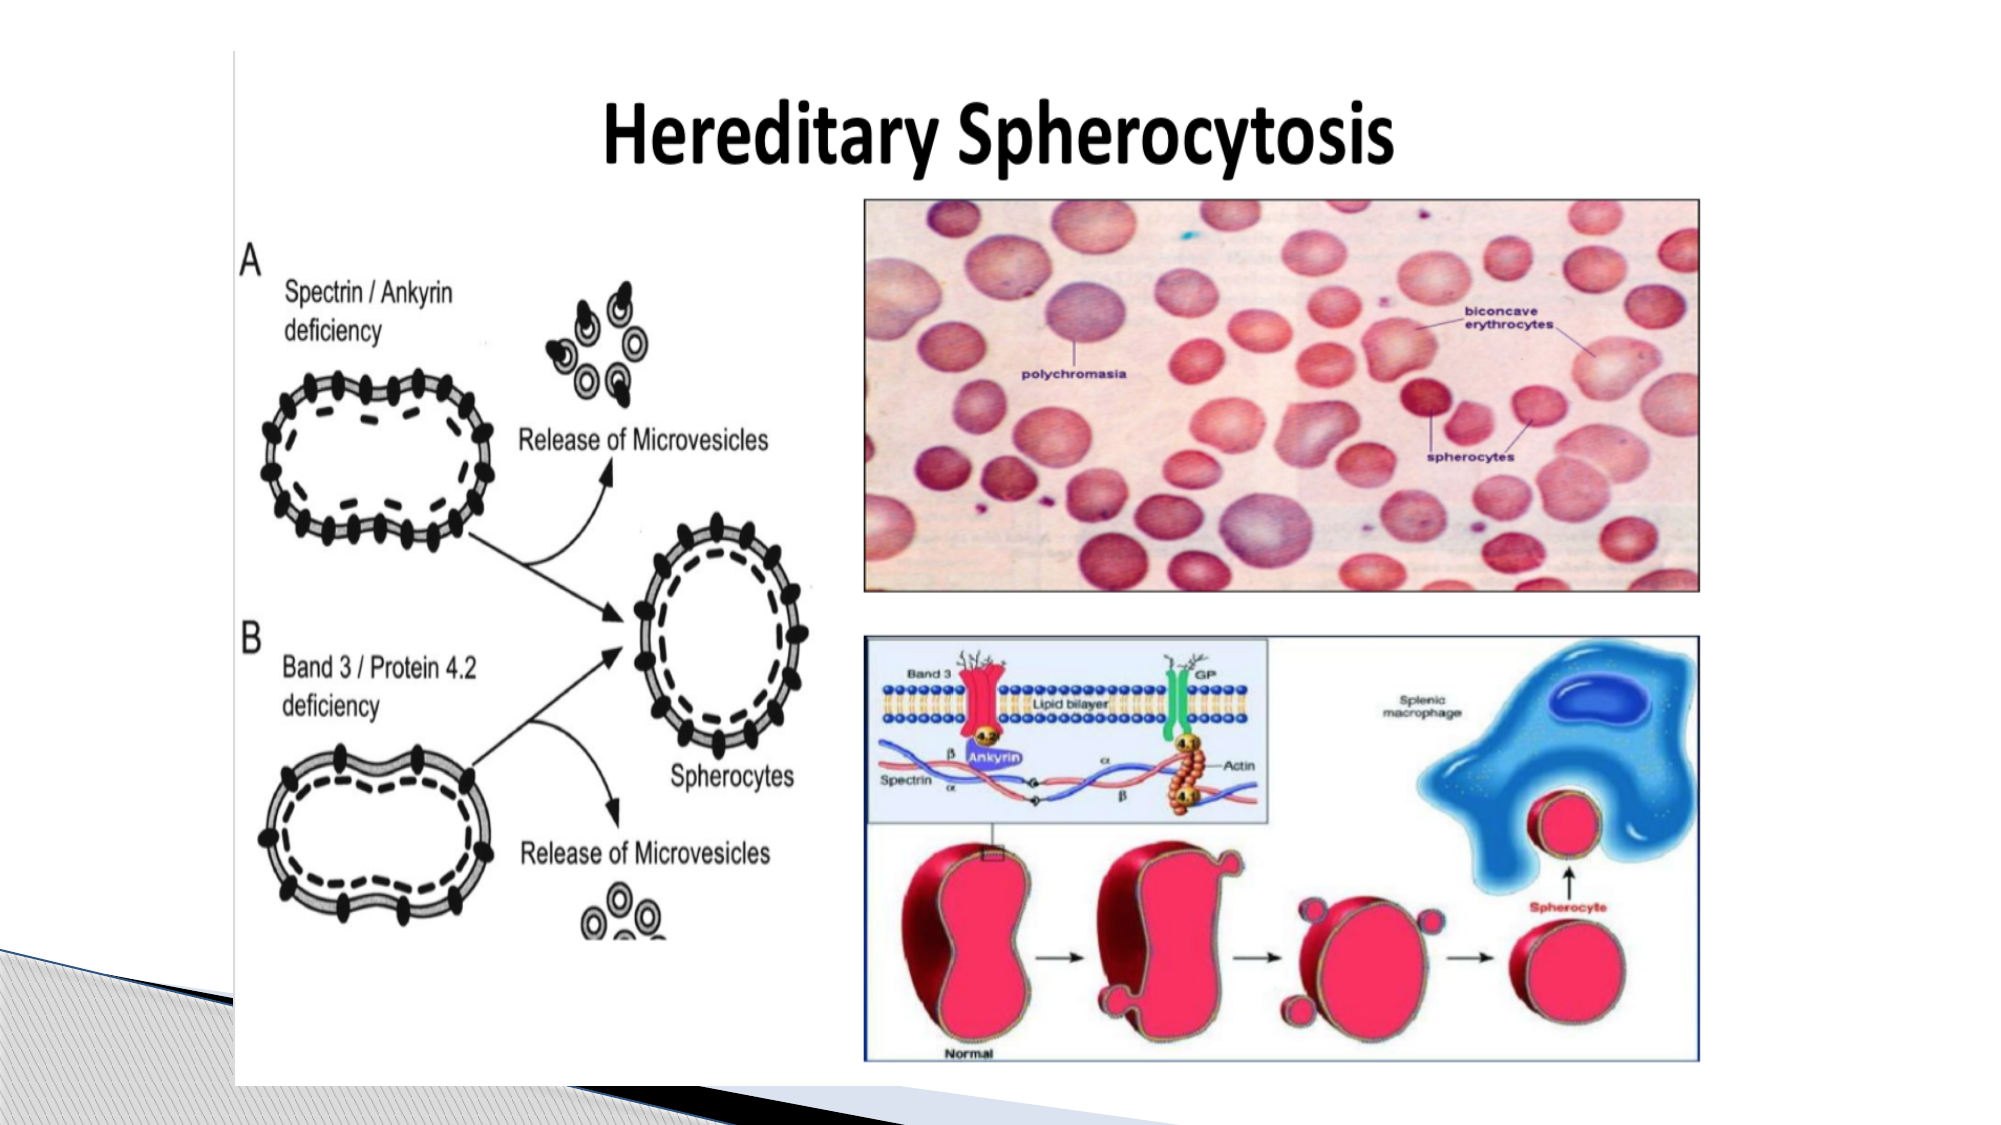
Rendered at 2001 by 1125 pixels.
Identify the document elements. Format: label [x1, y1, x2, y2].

picture [230, 50, 1738, 1087]
